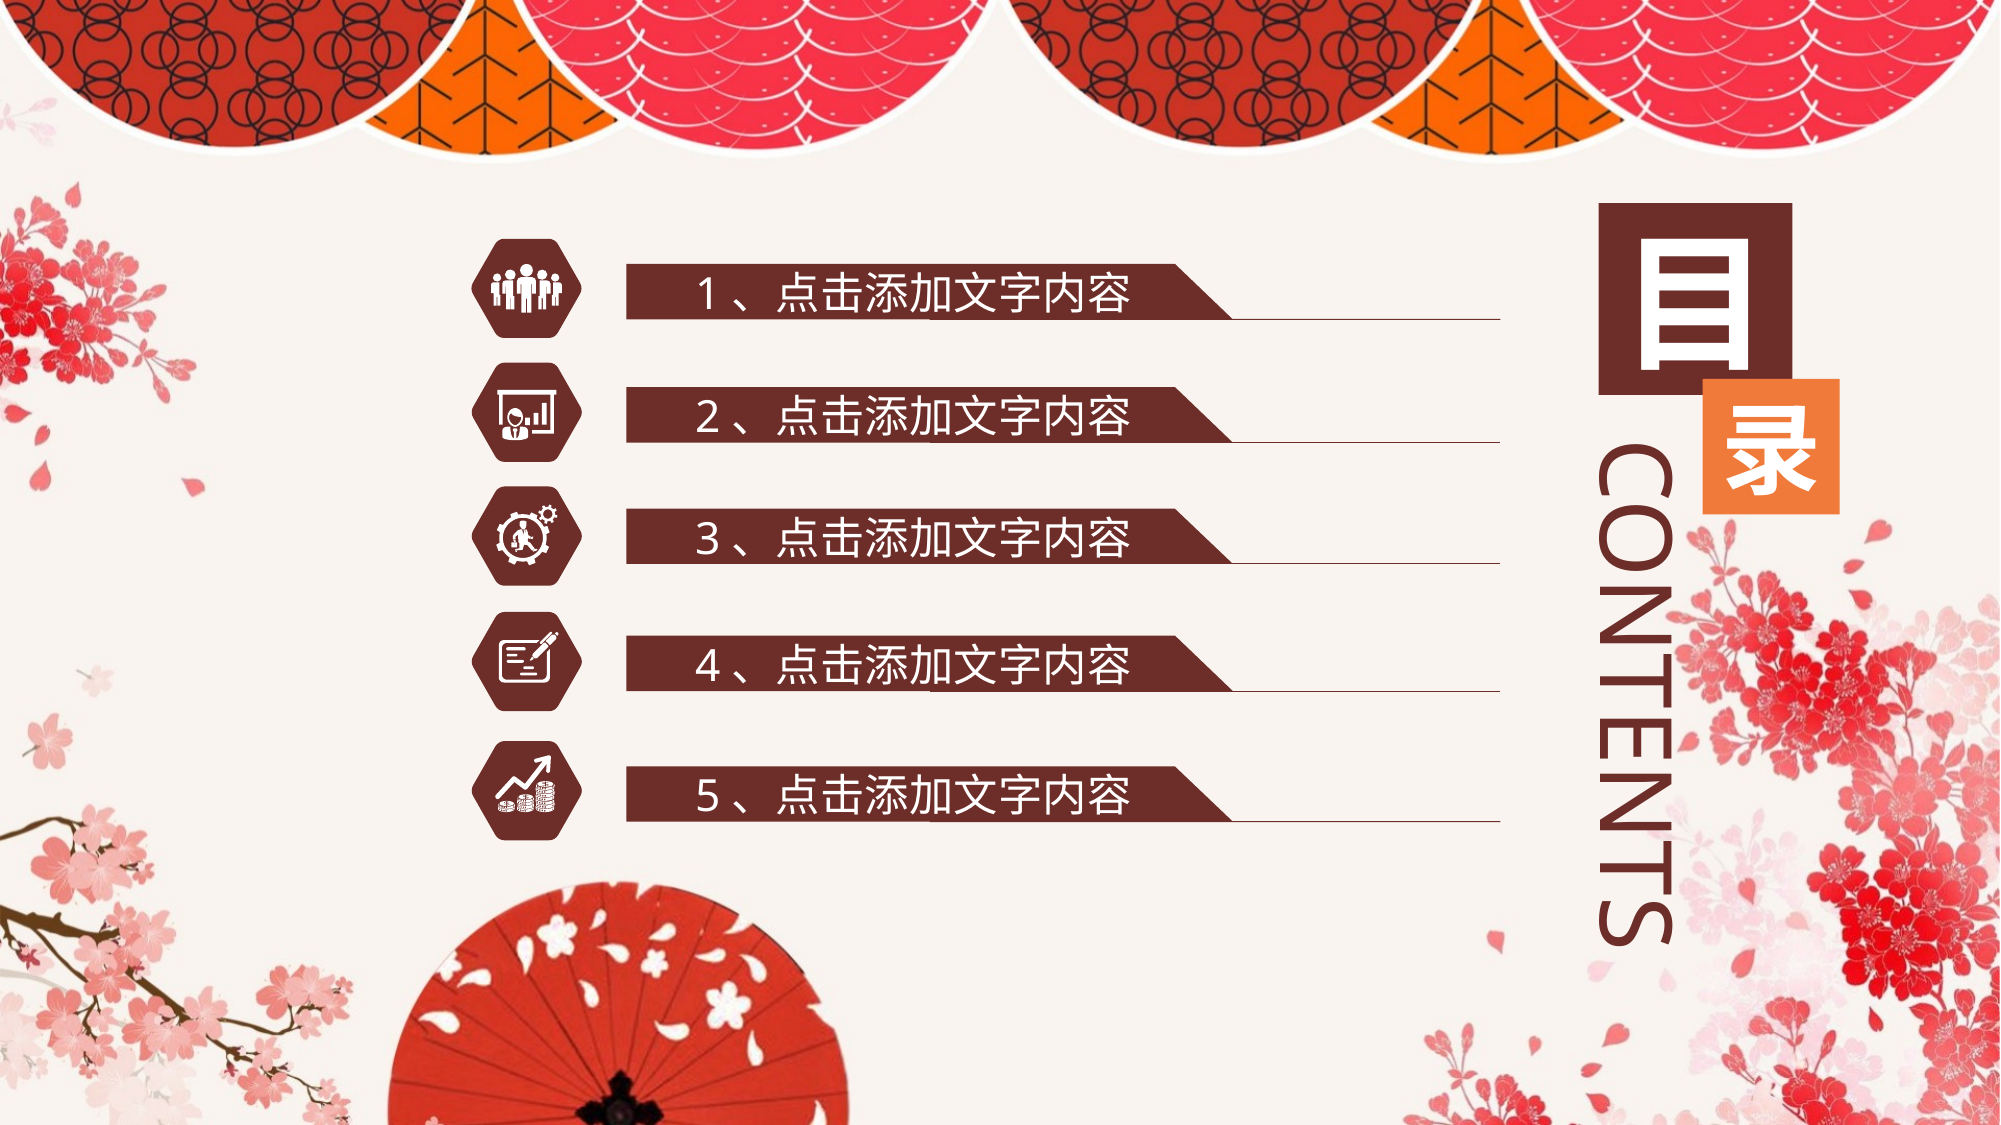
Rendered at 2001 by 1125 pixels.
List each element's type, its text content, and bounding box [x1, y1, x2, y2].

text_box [626, 263, 1501, 320]
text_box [471, 362, 582, 462]
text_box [626, 635, 1501, 692]
text_box 录 [1702, 378, 1840, 515]
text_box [626, 766, 1501, 822]
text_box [471, 238, 582, 339]
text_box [471, 741, 582, 841]
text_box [471, 486, 582, 586]
text_box CONTENTS [1556, 423, 1708, 983]
picture [0, 0, 2000, 1125]
text_box 目 [1598, 203, 1793, 395]
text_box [471, 611, 582, 712]
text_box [626, 387, 1501, 443]
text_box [626, 508, 1501, 564]
